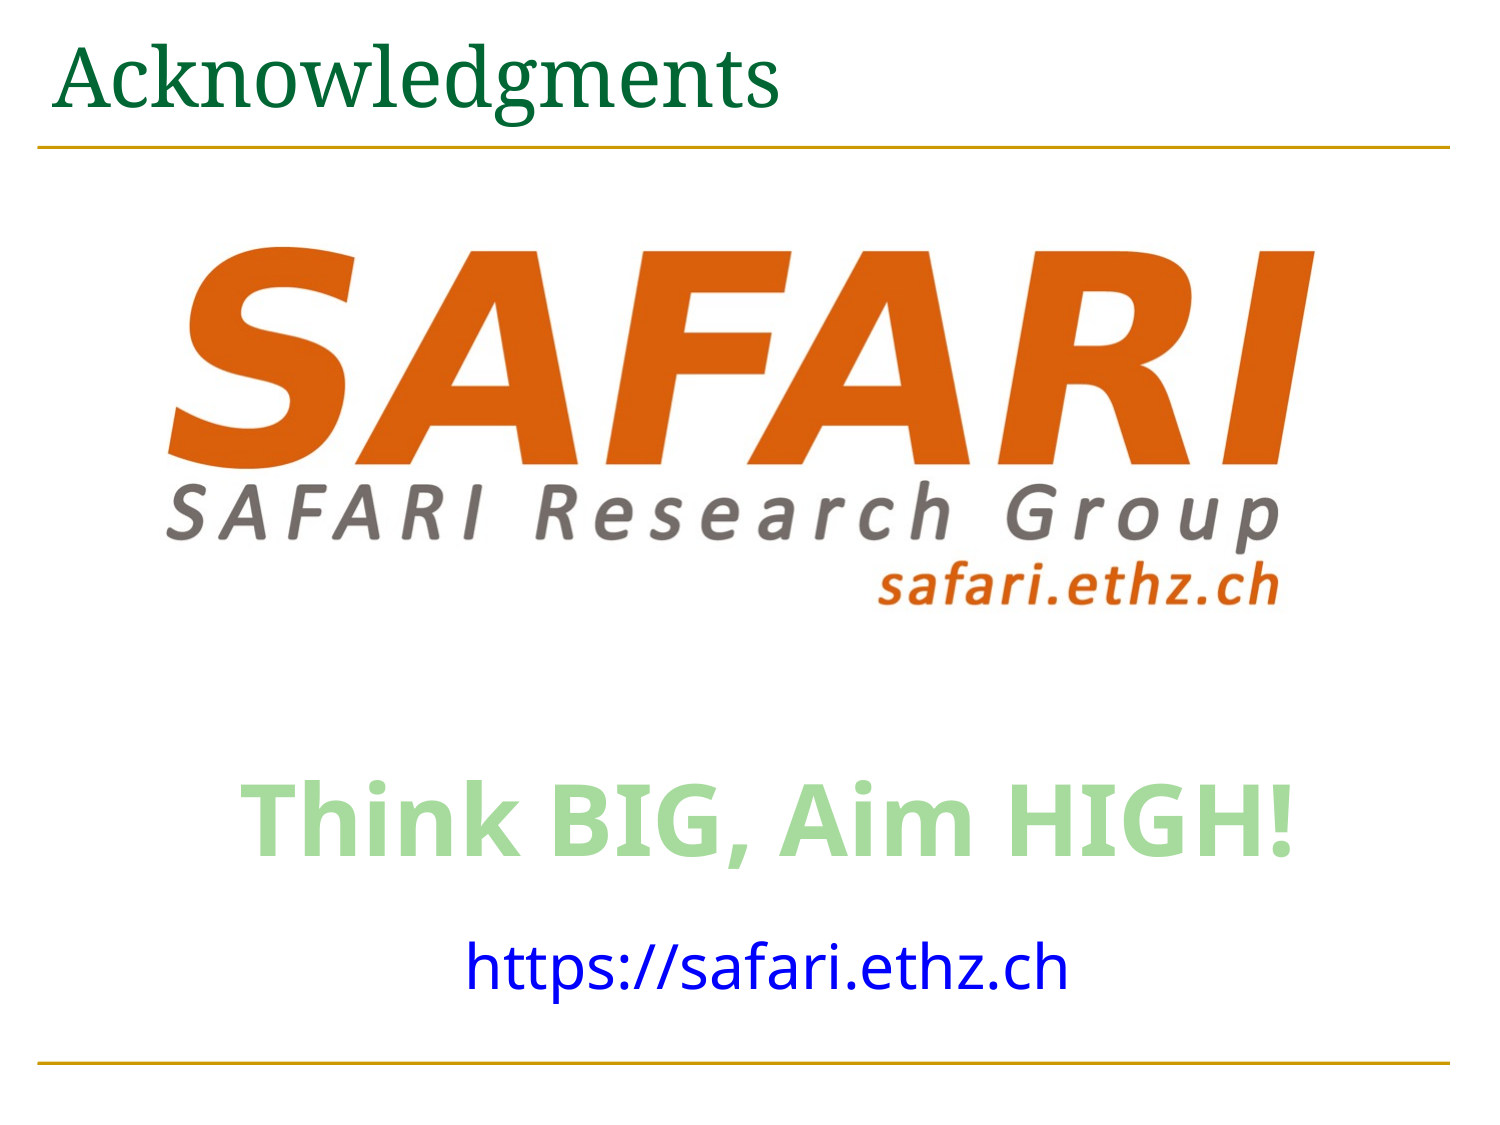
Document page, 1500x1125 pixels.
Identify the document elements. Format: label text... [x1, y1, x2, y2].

title Acknowledgments [37, 0, 1450, 149]
text_box Think BIG, Aim HIGH! https://safari.ethz.ch [224, 749, 1313, 1070]
picture [135, 243, 1318, 715]
